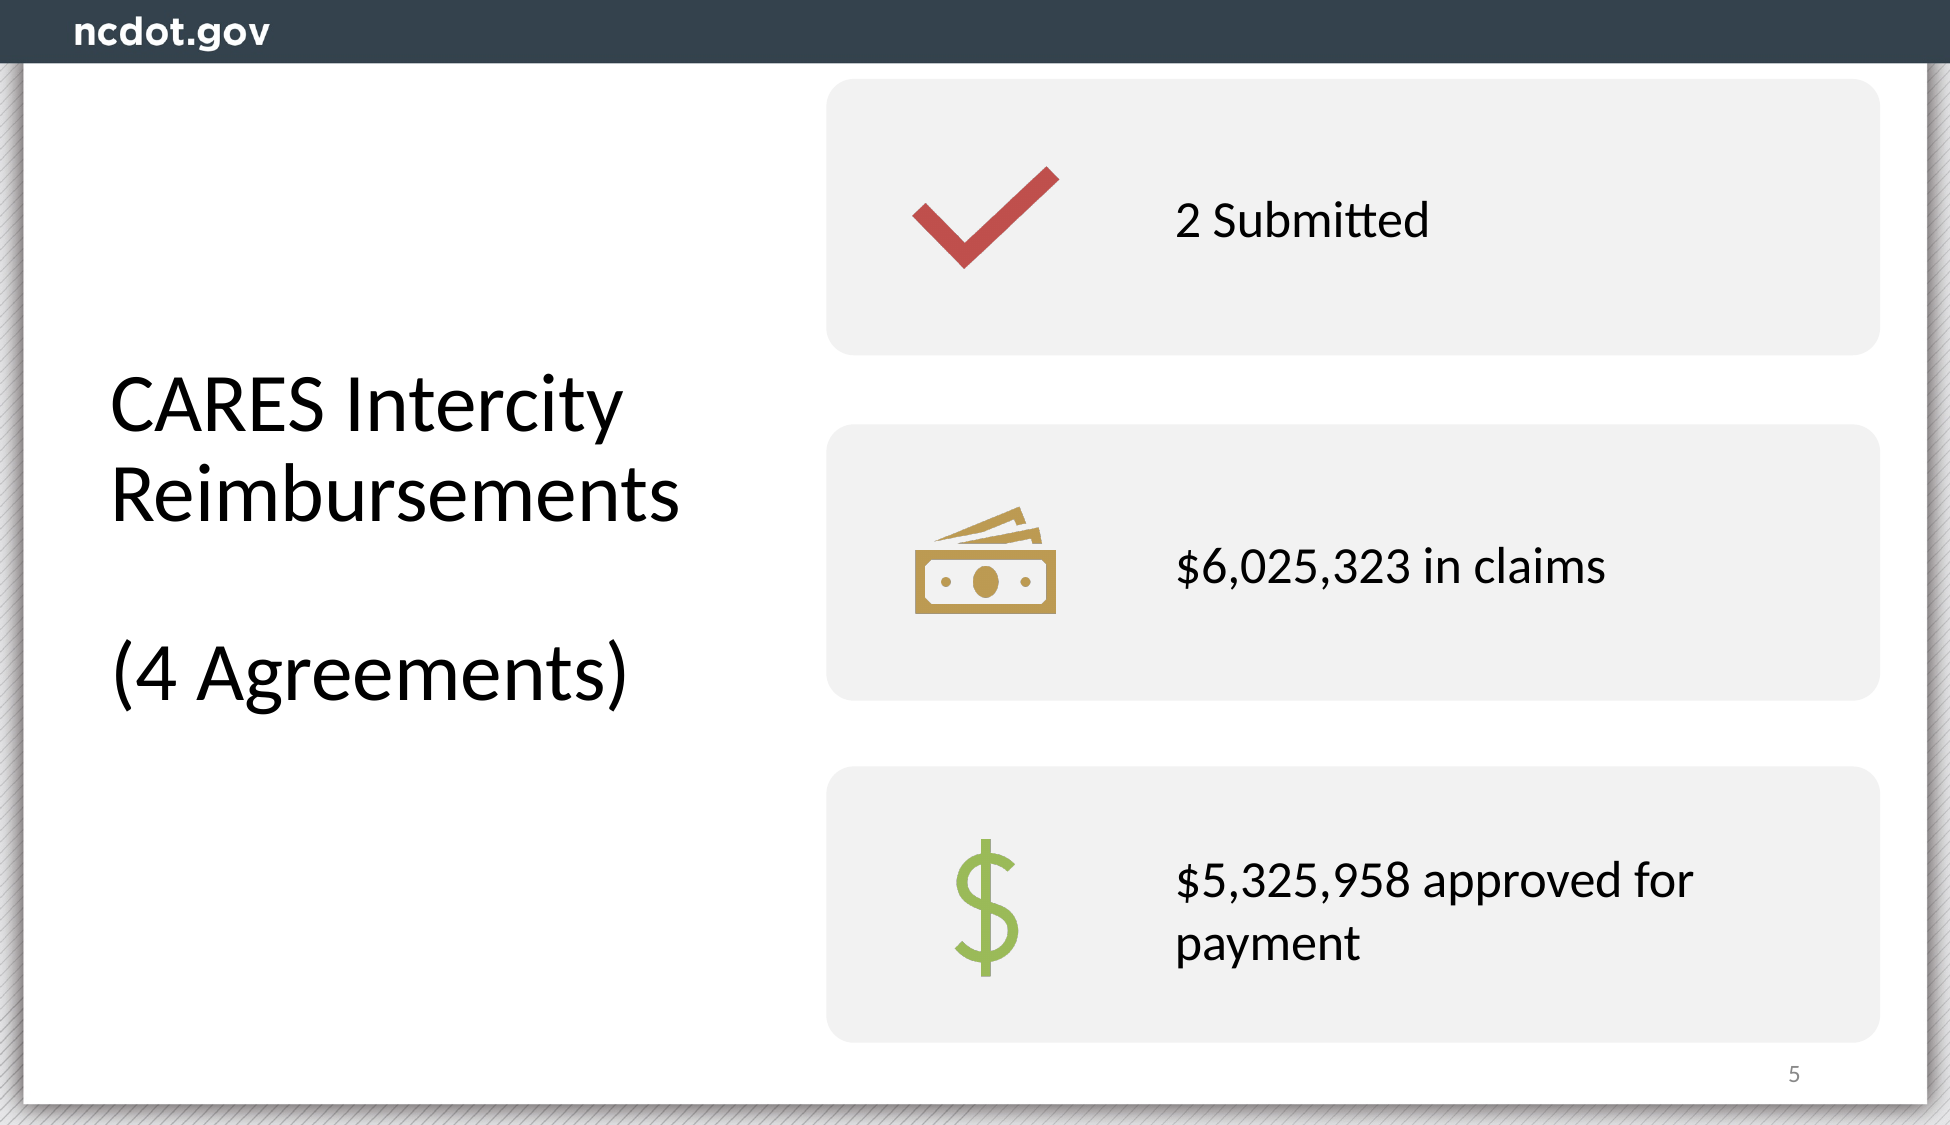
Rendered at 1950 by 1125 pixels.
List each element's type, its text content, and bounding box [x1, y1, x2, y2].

picture [0, 0, 1950, 1125]
title CARES Intercity Reimbursements (4 Agreements) [95, 107, 704, 971]
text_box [826, 78, 1881, 1047]
slide_number 5 [1377, 1054, 1816, 1103]
